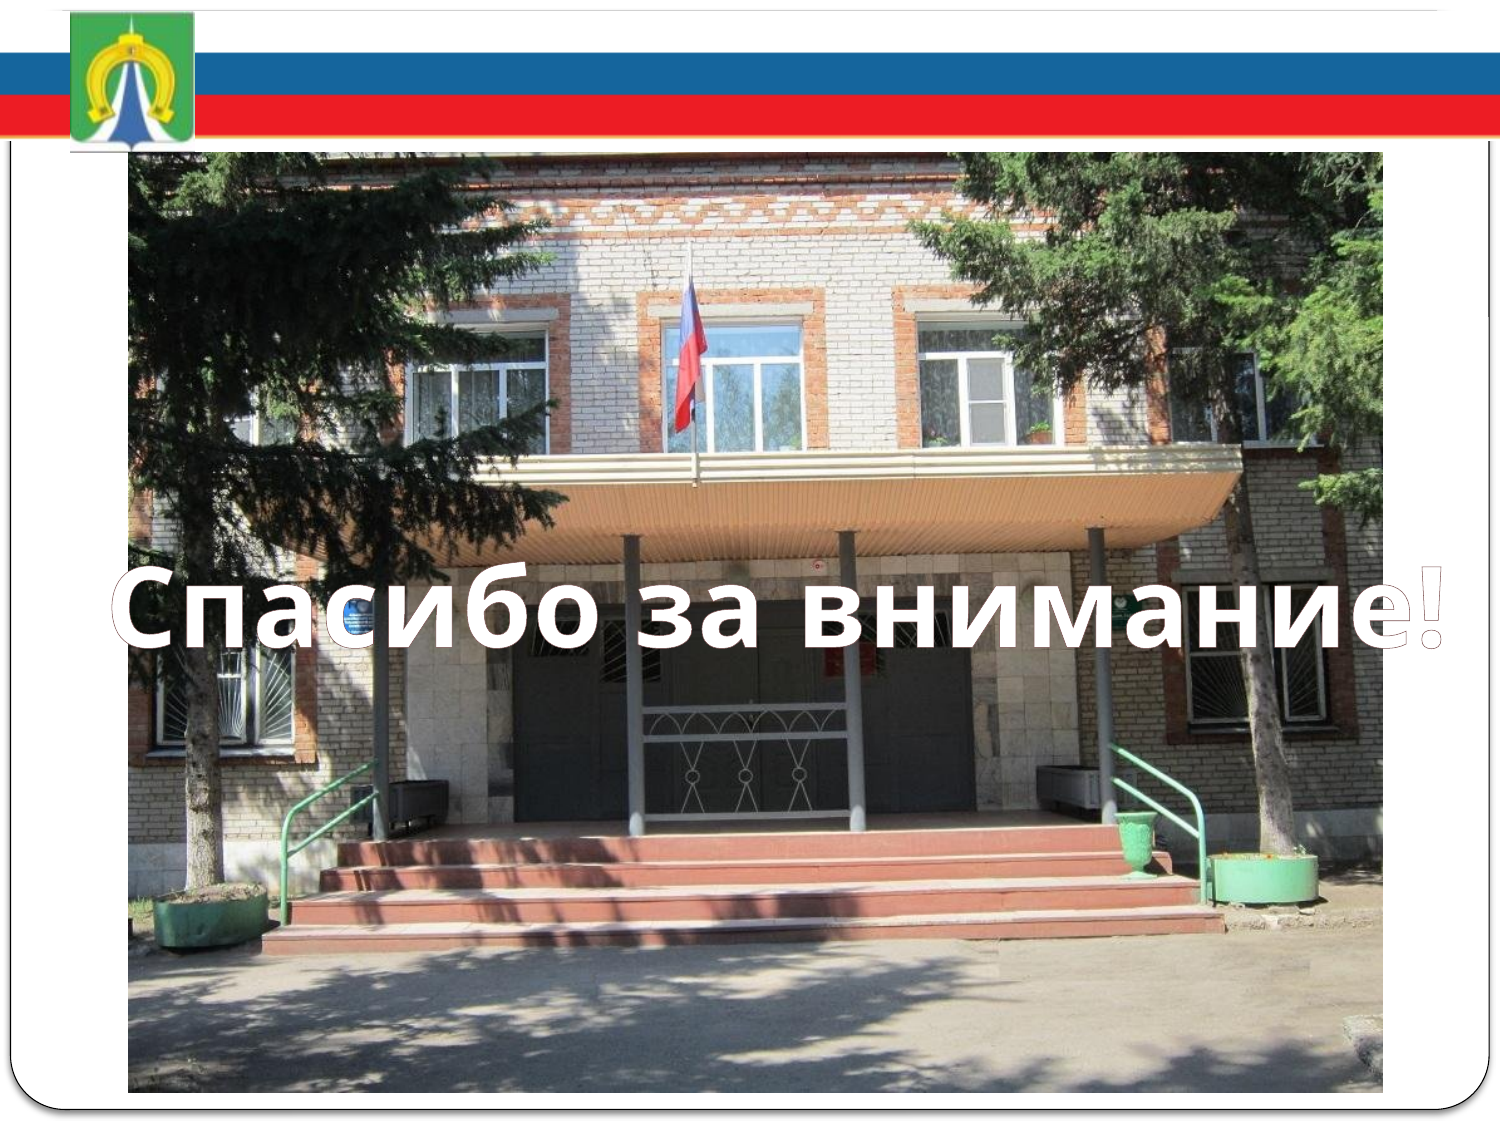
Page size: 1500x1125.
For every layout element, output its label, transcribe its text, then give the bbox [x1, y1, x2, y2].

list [128, 152, 1384, 1094]
picture [0, 11, 1500, 153]
text_box Спасибо за внимание! [90, 527, 122, 678]
text_box Спасибо за внимание! [1389, 527, 1465, 678]
